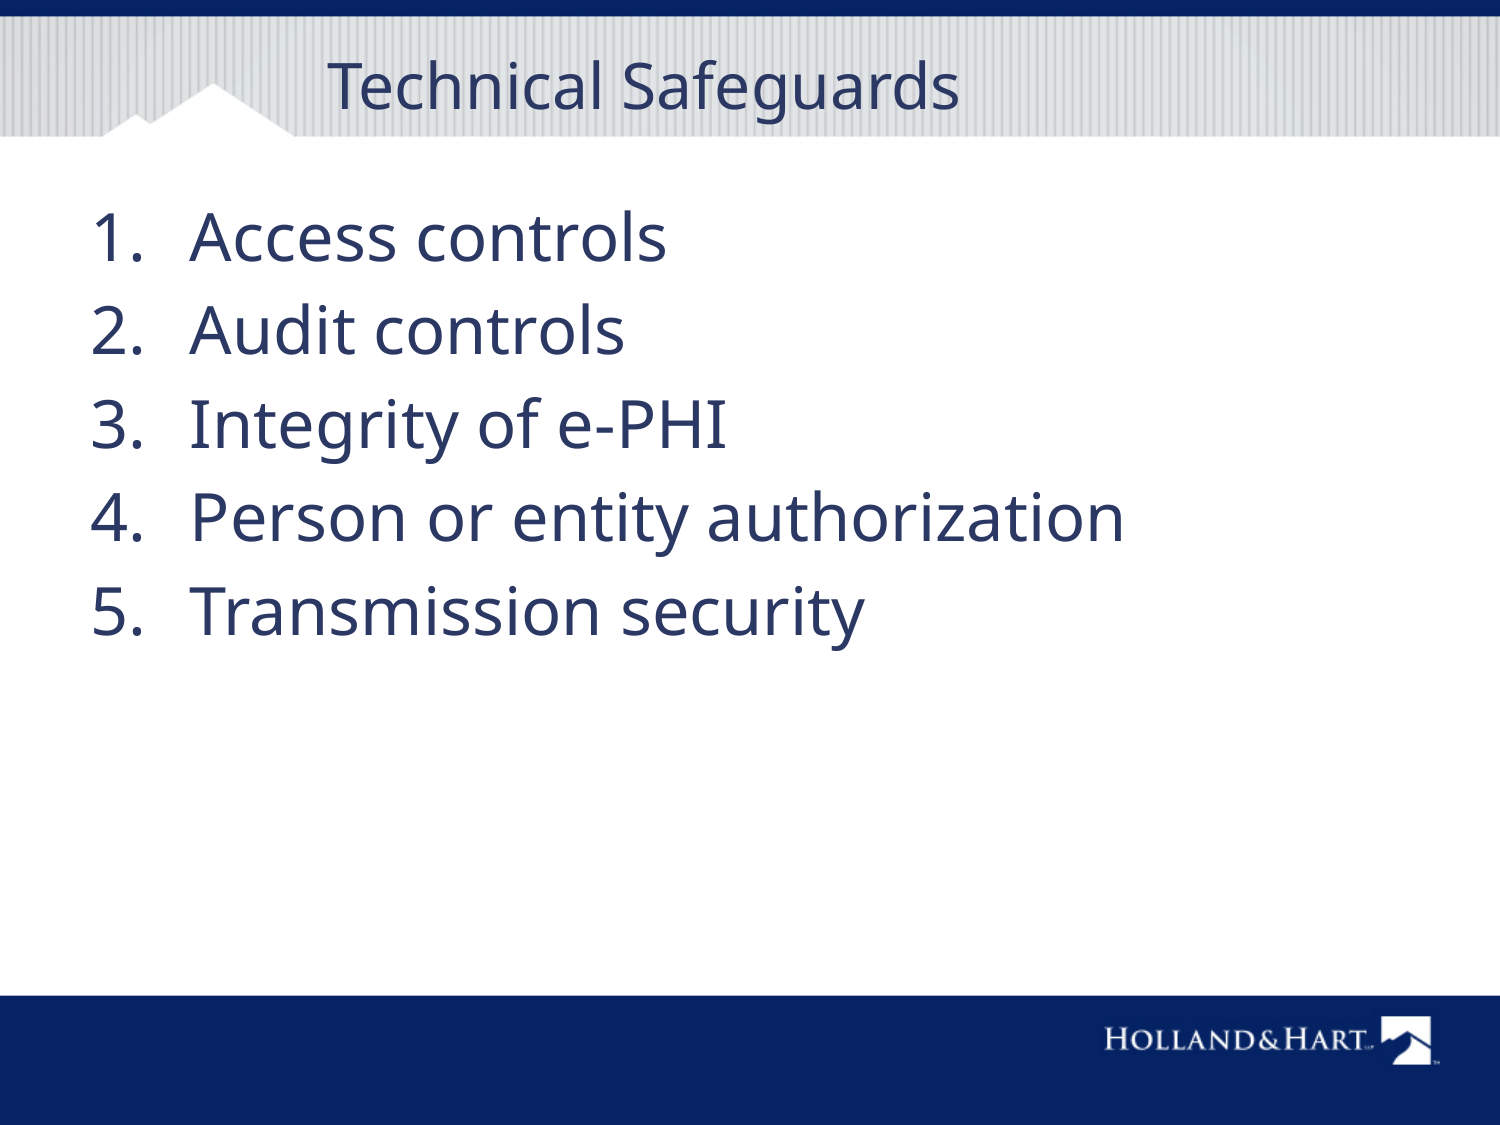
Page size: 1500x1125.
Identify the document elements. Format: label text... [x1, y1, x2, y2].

list Access controls Audit controls Integrity of e-PHI Person or entity authorization Transmission security [75, 187, 1425, 963]
picture [0, 0, 1500, 1125]
title Technical Safeguards [312, 37, 1438, 130]
